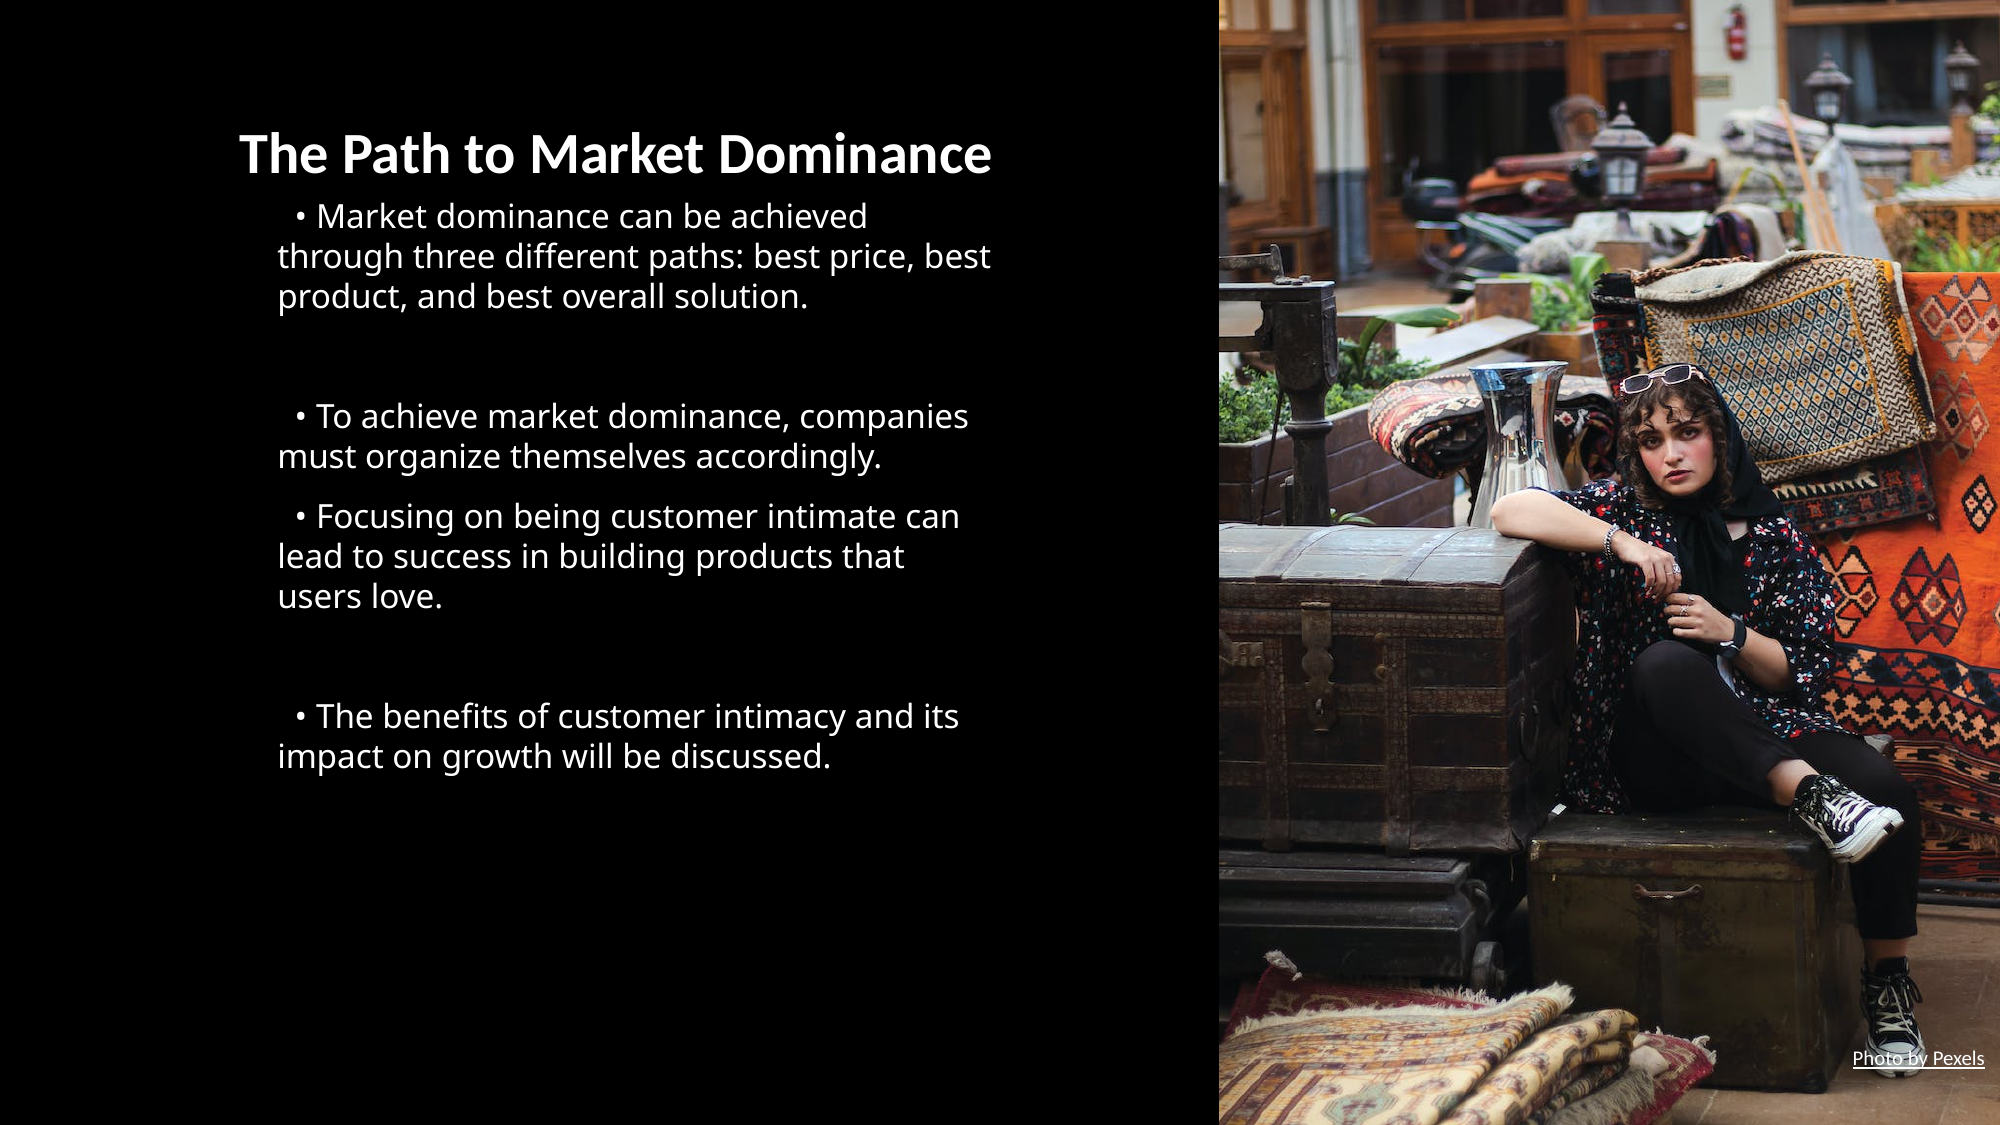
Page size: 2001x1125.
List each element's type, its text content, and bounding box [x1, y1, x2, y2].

text_box • Market dominance can be achieved through three different paths: best price, best product, and best overall solution. [262, 217, 1013, 293]
picture [1219, 0, 2000, 1125]
text_box • To achieve market dominance, companies must organize themselves accordingly. [262, 397, 1013, 473]
text_box The Path to Market Dominance [225, 112, 1219, 188]
text_box • The benefits of customer intimacy and its impact on growth will be discussed. [262, 697, 1013, 773]
text_box • Focusing on being customer intimate can lead to success in building products that users love. [262, 517, 1013, 593]
